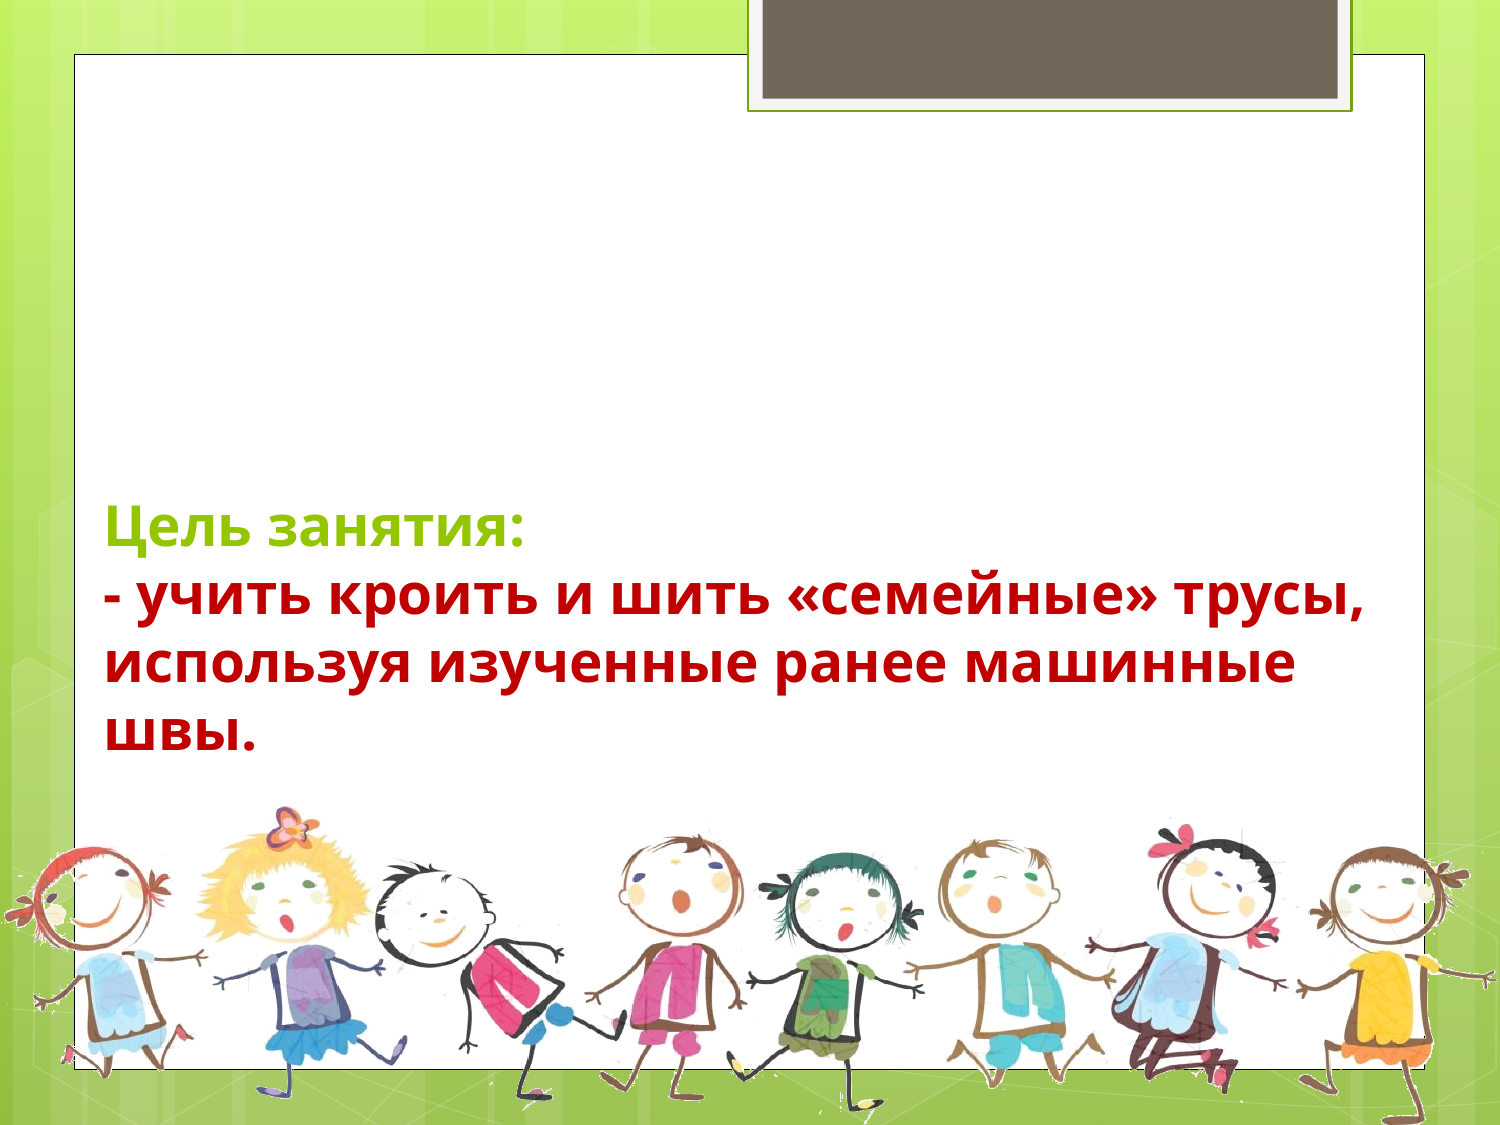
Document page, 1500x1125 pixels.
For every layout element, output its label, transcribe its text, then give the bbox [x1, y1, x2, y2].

title Цель занятия: - учить кроить и шить «семейные» трусы, используя изученные ранее машинные швы. [88, 278, 1400, 796]
picture [0, 798, 1500, 1125]
